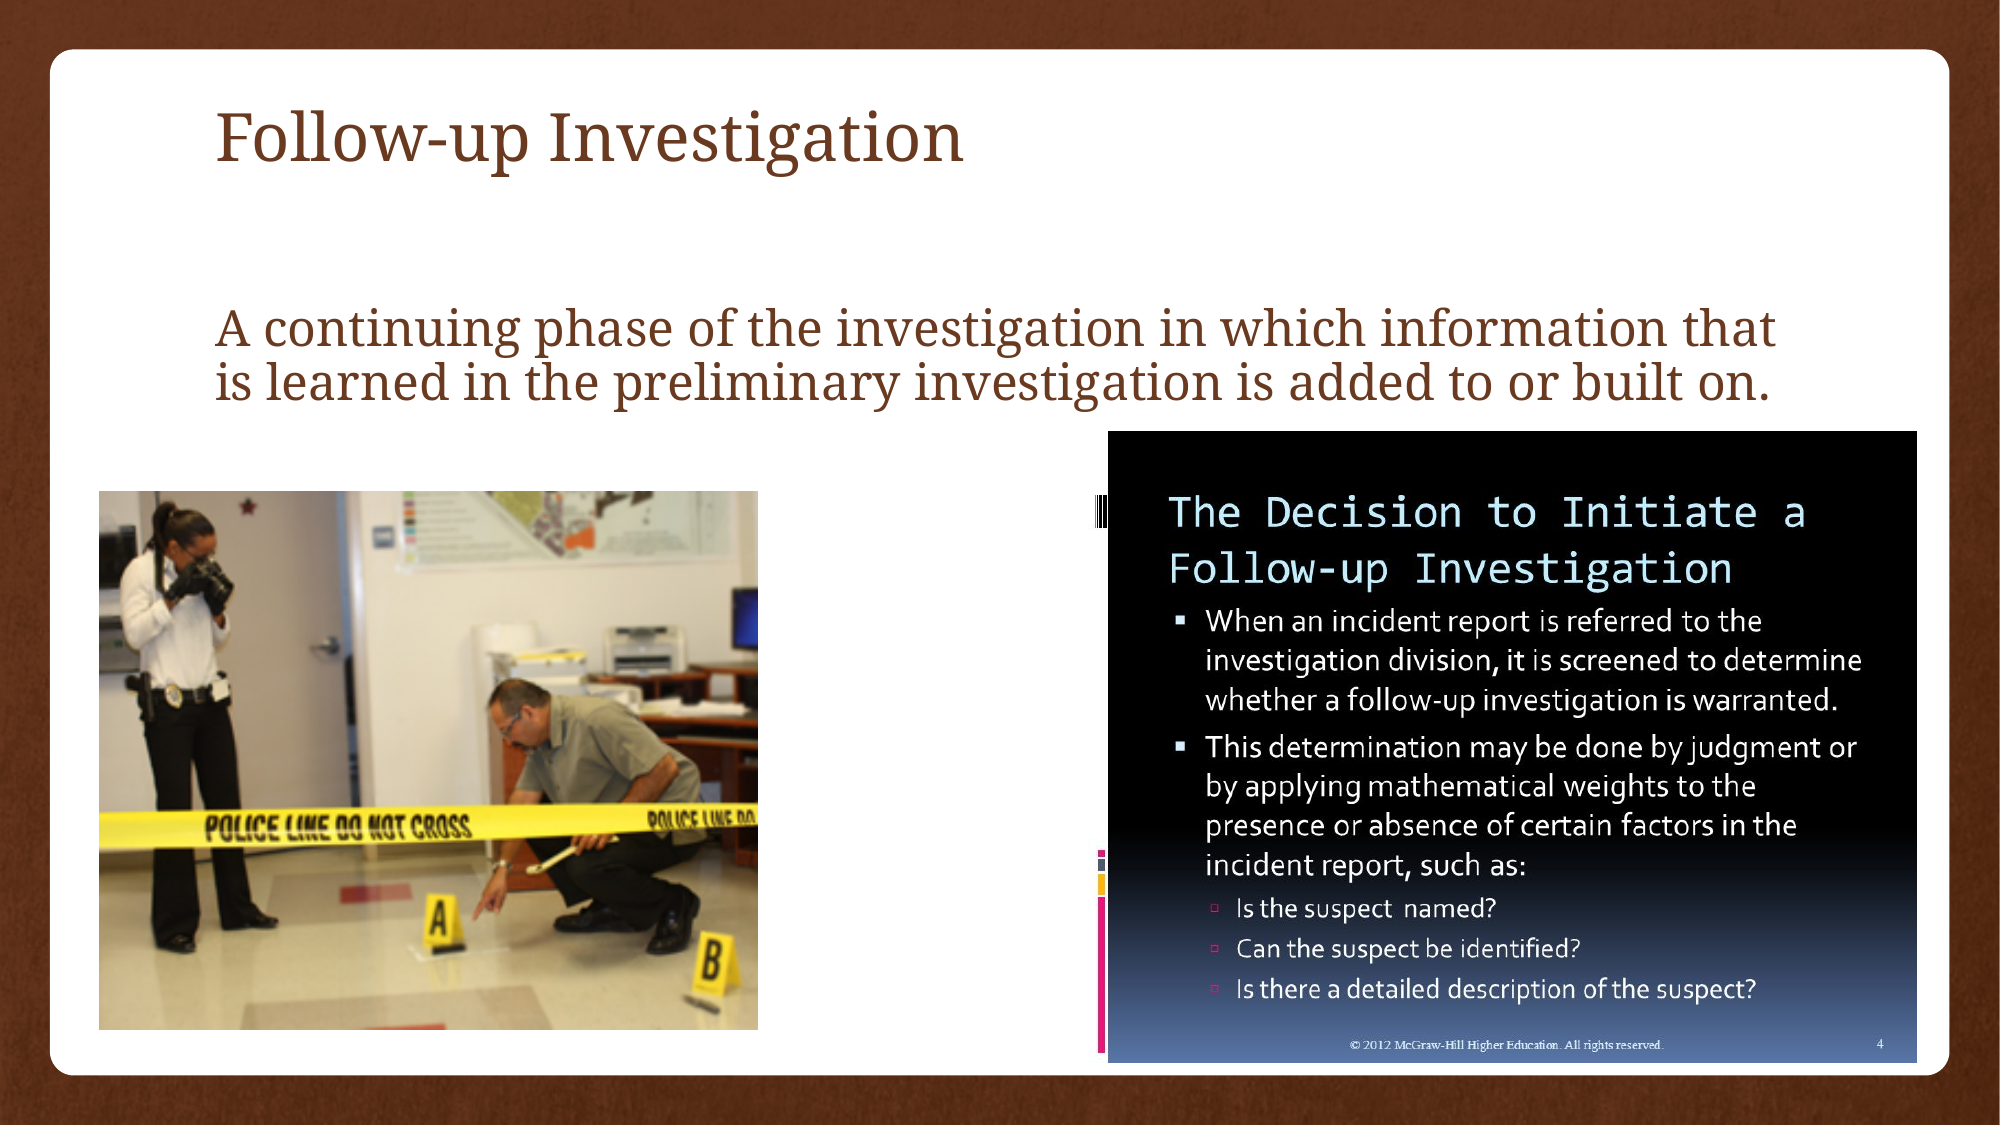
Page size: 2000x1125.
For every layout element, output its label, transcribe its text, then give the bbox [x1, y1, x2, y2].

title Follow-up Investigation [199, 70, 1800, 263]
list A continuing phase of the investigation in which information that is learned in the preliminary investigation is added to or built on. [199, 295, 1800, 996]
picture [99, 491, 758, 1030]
picture [1074, 431, 1917, 1063]
